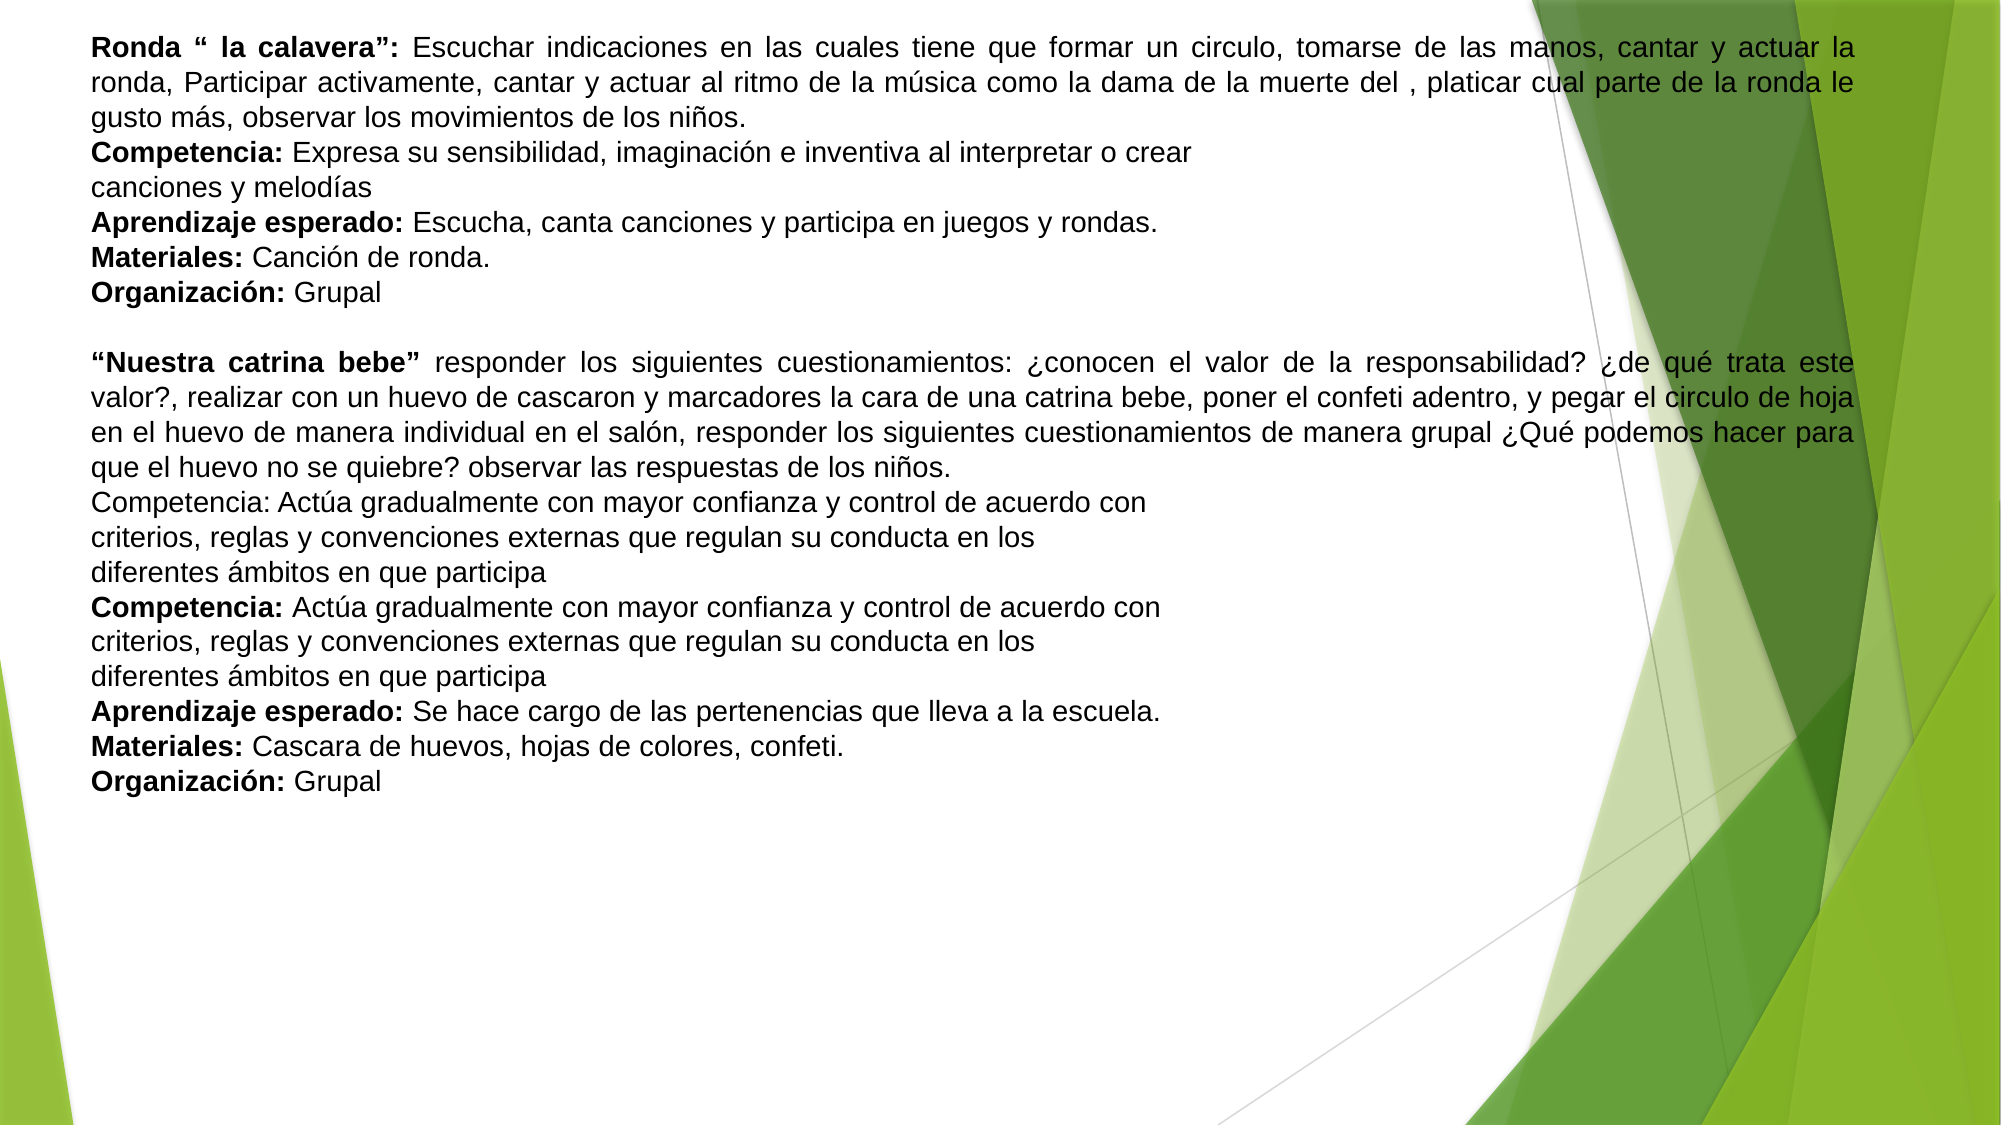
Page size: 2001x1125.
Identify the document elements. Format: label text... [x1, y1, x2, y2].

text_box Ronda “ la calavera”: Escuchar indicaciones en las cuales tiene que formar un circulo, tomarse de las manos, cantar y actuar la ronda, Participar activamente, cantar y actuar al ritmo de la música como la dama de la muerte del , platicar cual parte de la ronda le gusto más, observar los movimientos de los niños. Competencia: Expresa su sensibilidad, imaginación e inventiva al interpretar o crear canciones y melodías Aprendizaje esperado: Escucha, canta canciones y participa en juegos y rondas. Materiales: Canción de ronda. Organización: Grupal “Nuestra catrina bebe” responder los siguientes cuestionamientos: ¿conocen el valor de la responsabilidad? ¿de qué trata este valor?, realizar con un huevo de cascaron y marcadores la cara de una catrina bebe, poner el confeti adentro, y pegar el circulo de hoja en el huevo de manera individual en el salón, responder los siguientes cuestionamientos de manera grupal ¿Qué podemos hacer para que el huevo no se quiebre? observar las respuestas de los niños. Competencia: Actúa gradualmente con mayor confianza y control de acuerdo con criterios, reglas y convenciones externas que regulan su conducta en los diferentes ámbitos en que participa Competencia: Actúa gradualmente con mayor confianza y control de acuerdo con criterios, reglas y convenciones externas que regulan su conducta en los diferentes ámbitos en que participa Aprendizaje esperado: Se hace cargo de las pertenencias que lleva a la escuela. Materiales: Cascara de huevos, hojas de colores, confeti. Organización: Grupal [76, 21, 1872, 965]
